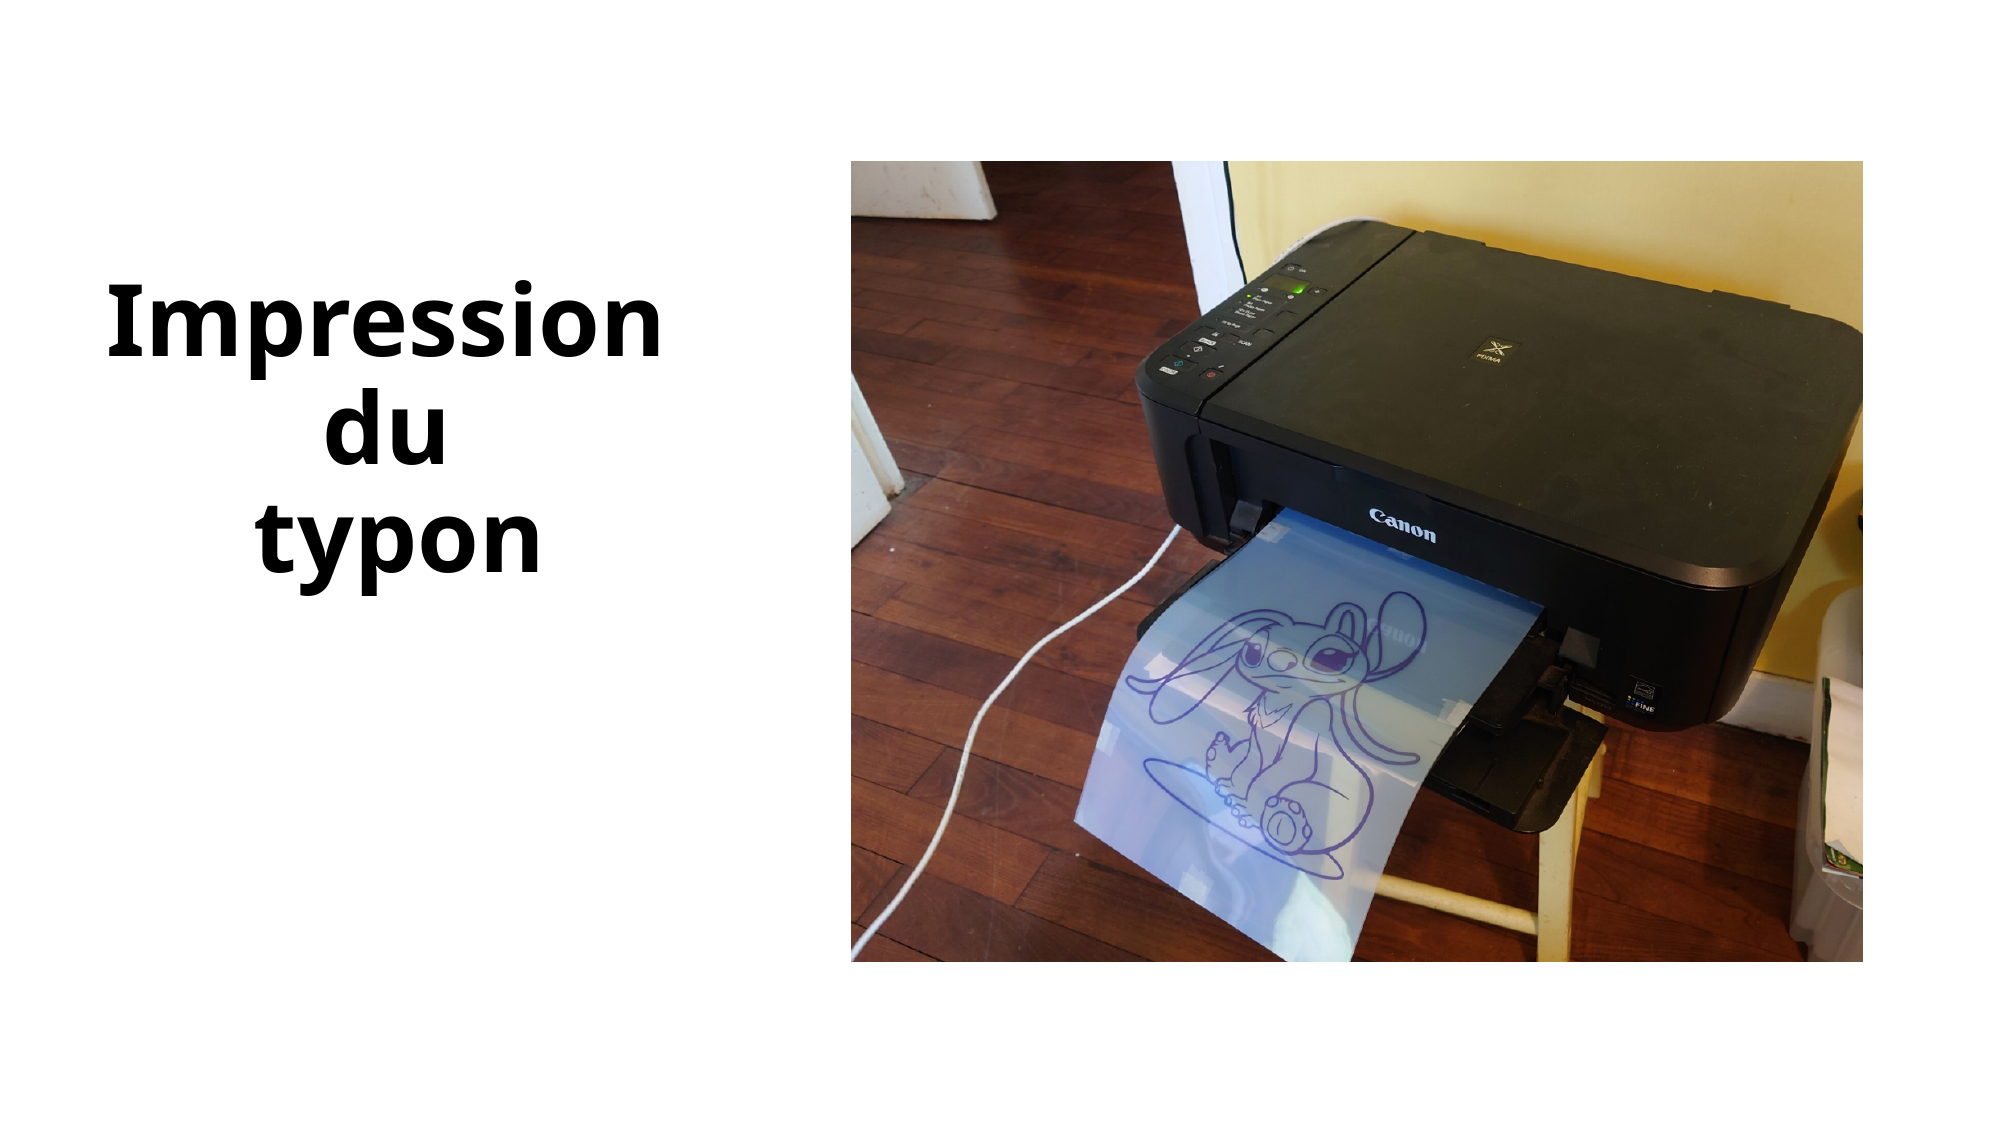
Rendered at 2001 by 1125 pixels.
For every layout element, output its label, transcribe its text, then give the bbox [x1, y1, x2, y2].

picture [852, 55, 1863, 1068]
title Impression du typon [76, 339, 724, 602]
